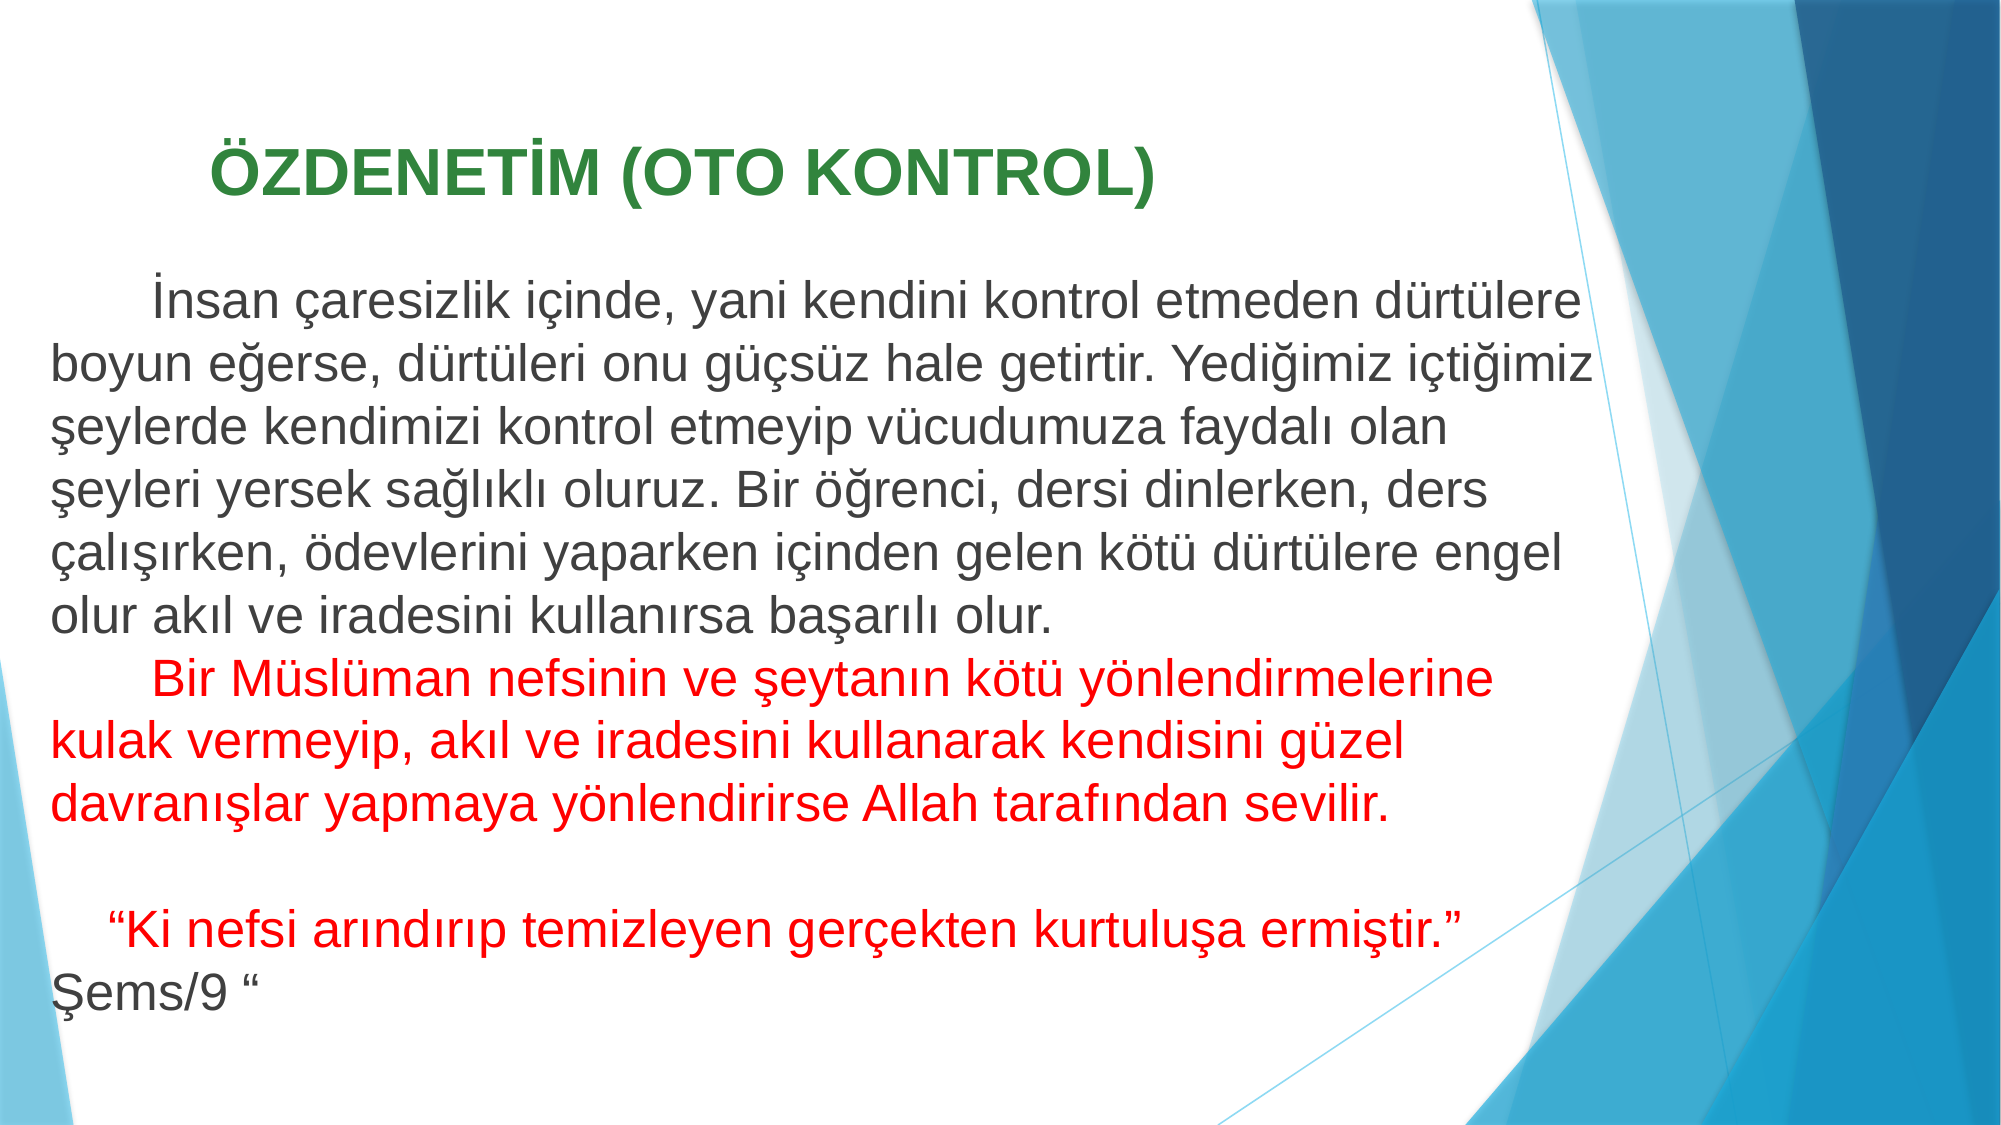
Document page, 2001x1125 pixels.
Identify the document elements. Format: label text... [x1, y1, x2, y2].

title ÖZDENETİM (OTO KONTROL) [194, 121, 1573, 230]
list İnsan çaresizlik içinde, yani kendini kontrol etmeden dürtülere boyun eğerse, dürtüleri onu güçsüz hale getirtir. Yediğimiz içtiğimiz şeylerde kendimizi kontrol etmeyip vücudumuza faydalı olan şeyleri yersek sağlıklı oluruz. Bir öğrenci, dersi dinlerken, ders çalışırken, ödevlerini yaparken içinden gelen kötü dürtülere engel olur akıl ve iradesini kullanırsa başarılı olur. Bir Müslüman nefsinin ve şeytanın kötü yönlendirmelerine kulak vermeyip, akıl ve iradesini kullanarak kendisini güzel davranışlar yapmaya yönlendirirse Allah tarafından sevilir. “Ki nefsi arındırıp temizleyen gerçekten kurtuluşa ermiştir.” Şems/9 “ [35, 258, 1635, 1095]
